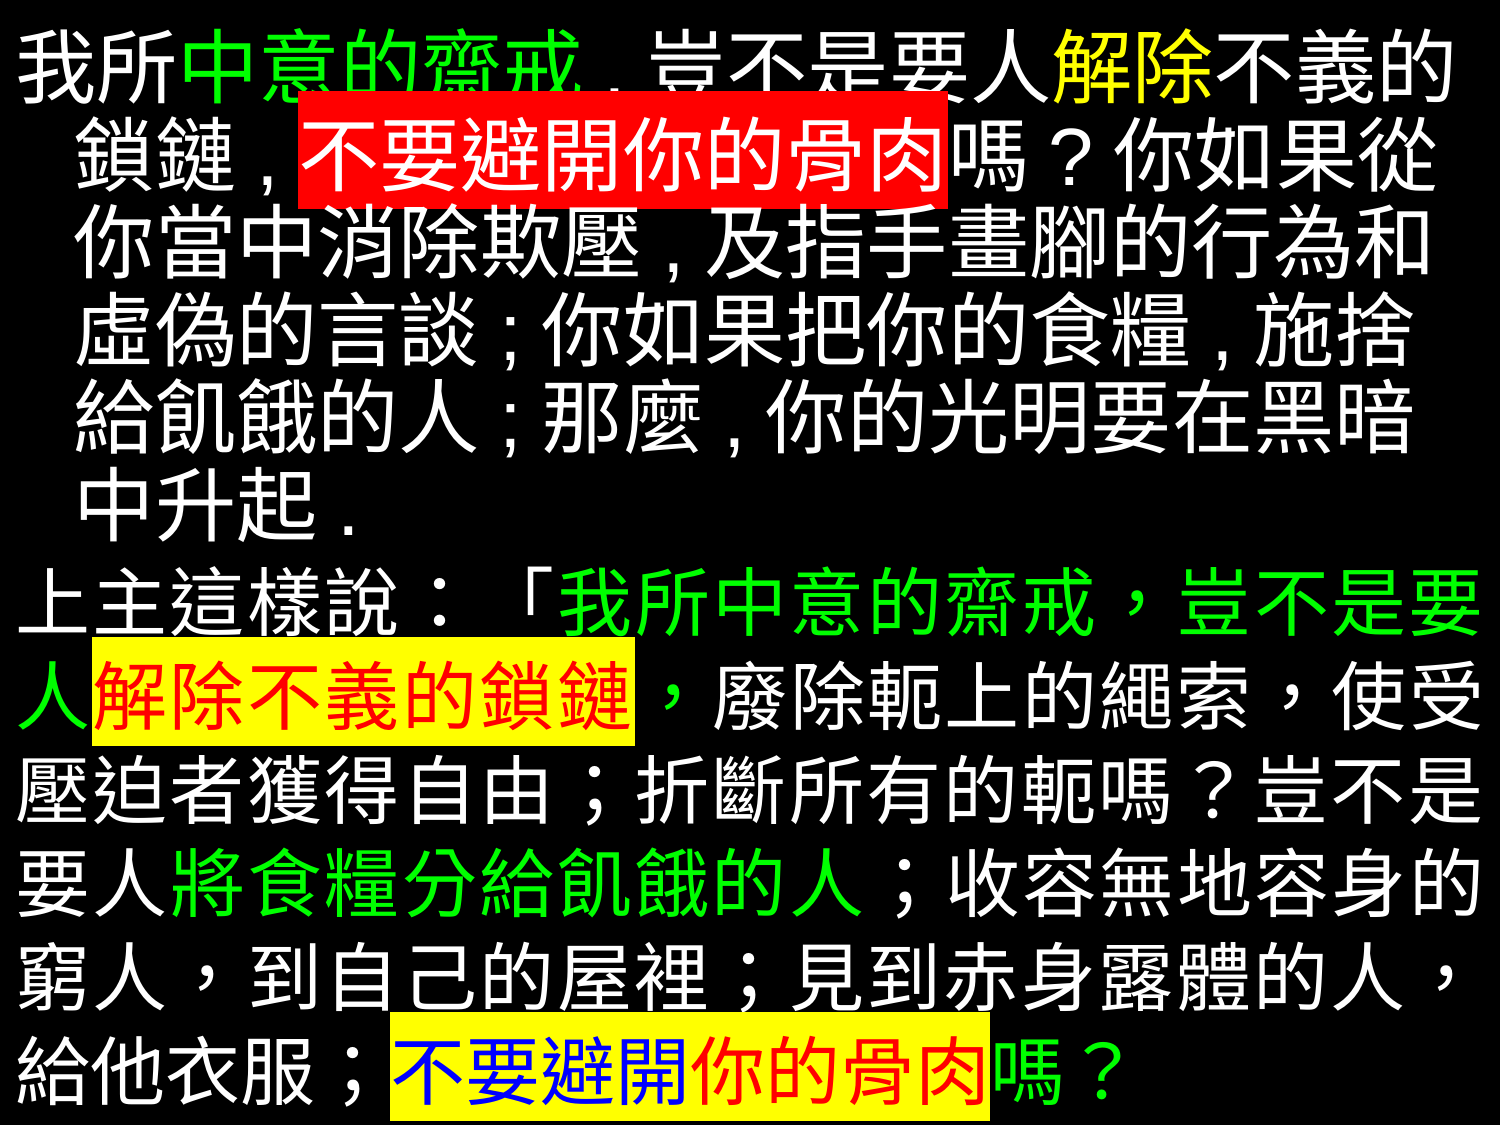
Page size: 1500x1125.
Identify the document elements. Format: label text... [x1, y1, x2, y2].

subtitle 我所中意的齋戒,豈不是要人解除不義的鎖鏈,不要避開你的骨肉嗎?你如果從你當中消除欺壓,及指手畫腳的行為和虛偽的言談;你如果把你的食糧,施捨給飢餓的人;那麼,你的光明要在黑暗中升起. 上主這樣說：「我所中意的齋戒，豈不是要人解除不義的鎖鏈，廢除軛上的繩索，使受壓迫者獲得自由；折斷所有的軛嗎？豈不是要人將食糧分給飢餓的人；收容無地容身的窮人，到自己的屋裡；見到赤身露體的人，給他衣服；不要避開你的骨肉嗎？ [0, 19, 1500, 1106]
